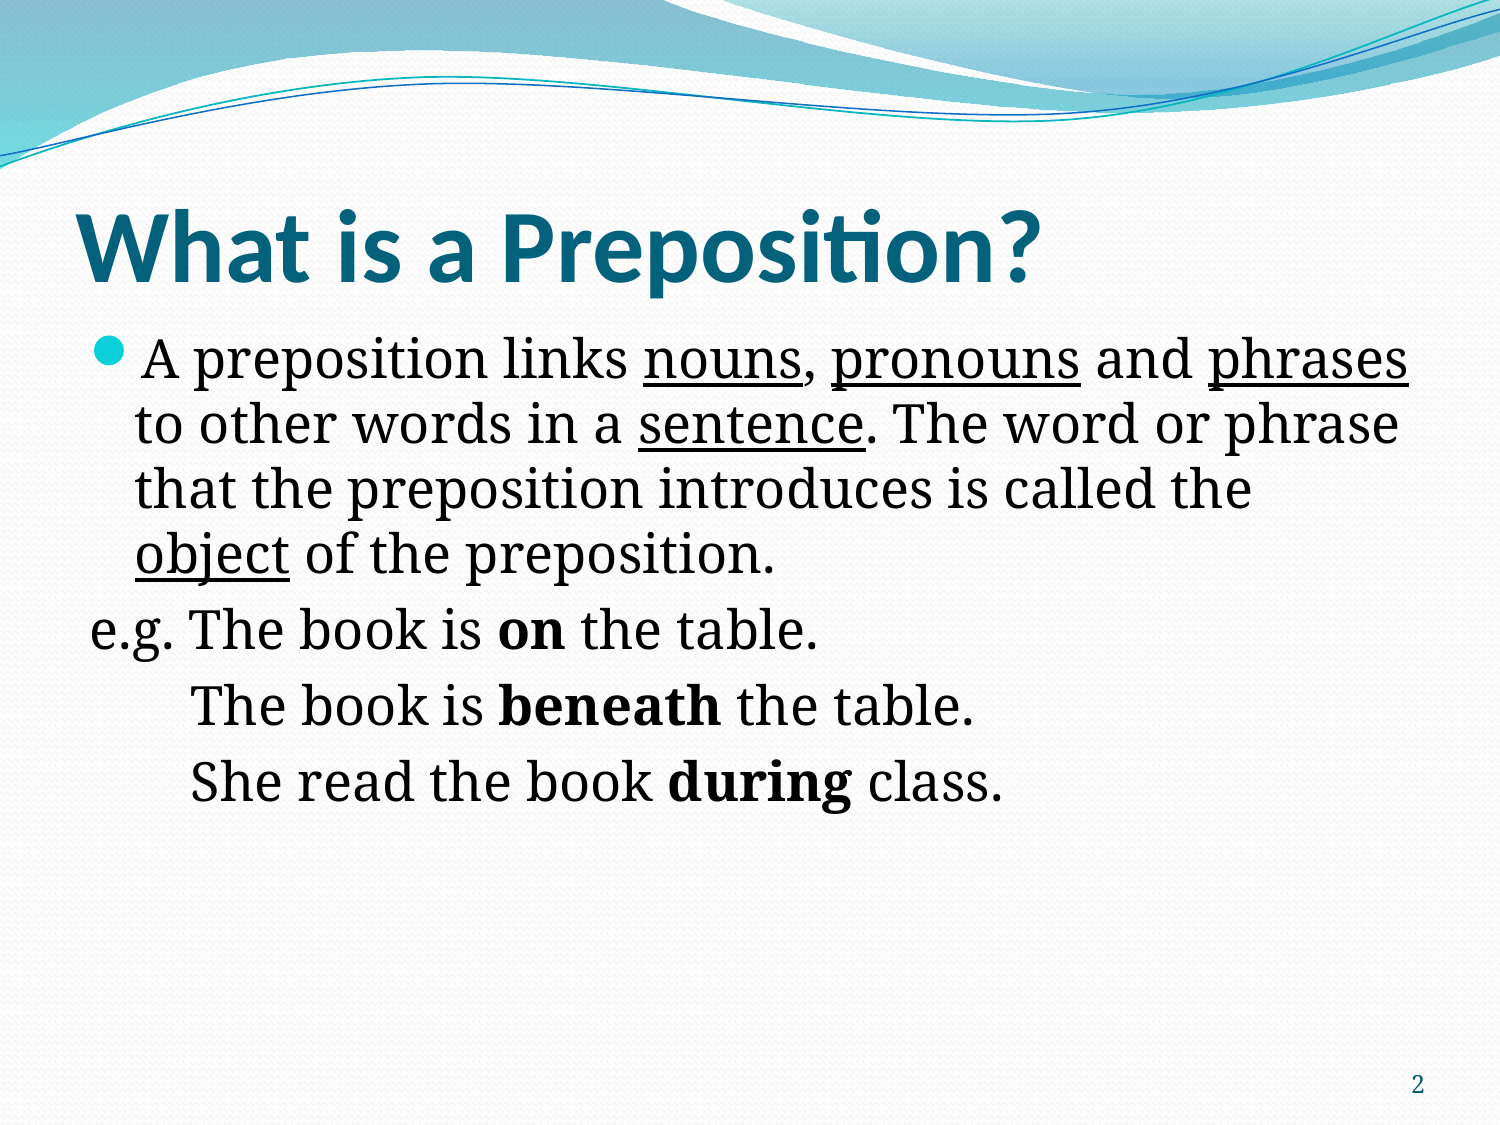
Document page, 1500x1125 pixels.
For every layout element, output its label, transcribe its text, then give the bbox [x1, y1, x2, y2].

slide_number 2 [1299, 1042, 1425, 1103]
title What is a Preposition? [75, 115, 1425, 303]
list A preposition links nouns, pronouns and phrases to other words in a sentence. The word or phrase that the preposition introduces is called the object of the preposition. e.g. The book is on the table. The book is beneath the table. She read the book during class. [75, 317, 1425, 1038]
